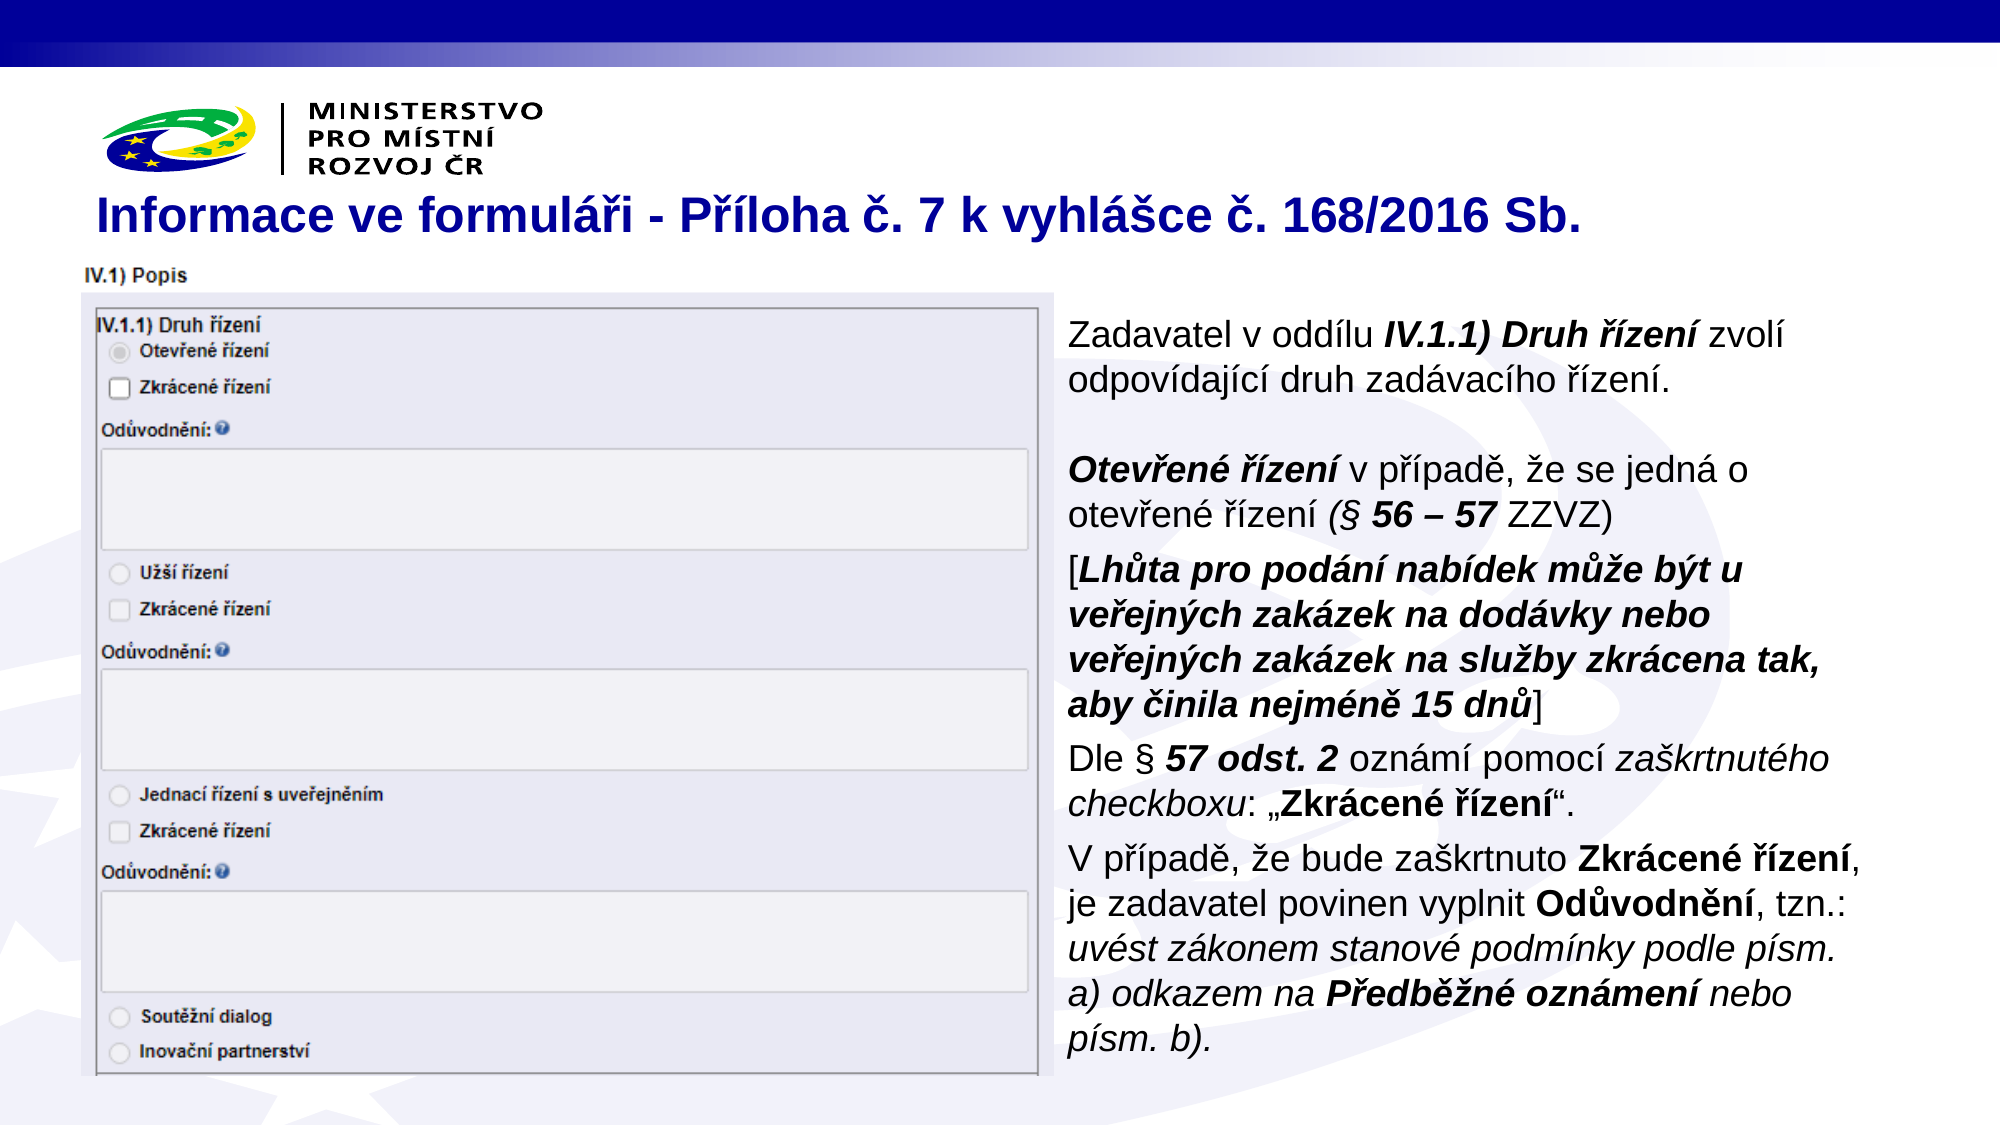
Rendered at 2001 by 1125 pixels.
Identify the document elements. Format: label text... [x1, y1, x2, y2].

text_box Zadavatel v oddílu IV.1.1) Druh řízení zvolí odpovídající druh zadávacího řízení. Otevřené řízení v případě, že se jedná o otevřené řízení (§ 56 – 57 ZZVZ) [Lhůta pro podání nabídek může být u veřejných zakázek na dodávky nebo veřejných zakázek na služby zkrácena tak, aby činila nejméně 15 dnů] Dle § 57 odst. 2 oznámí pomocí zaškrtnutého checkboxu: „Zkrácené řízení“. V případě, že bude zaškrtnuto Zkrácené řízení, je zadavatel povinen vyplnit Odůvodnění, tzn.: uvést zákonem stanové podmínky podle písm. a) odkazem na Předběžné oznámení nebo písm. b). [1057, 303, 1895, 1066]
title Informace ve formuláři - Příloha č. 7 k vyhlášce č. 168/2016 Sb. [81, 175, 1895, 259]
picture [81, 257, 1054, 1077]
